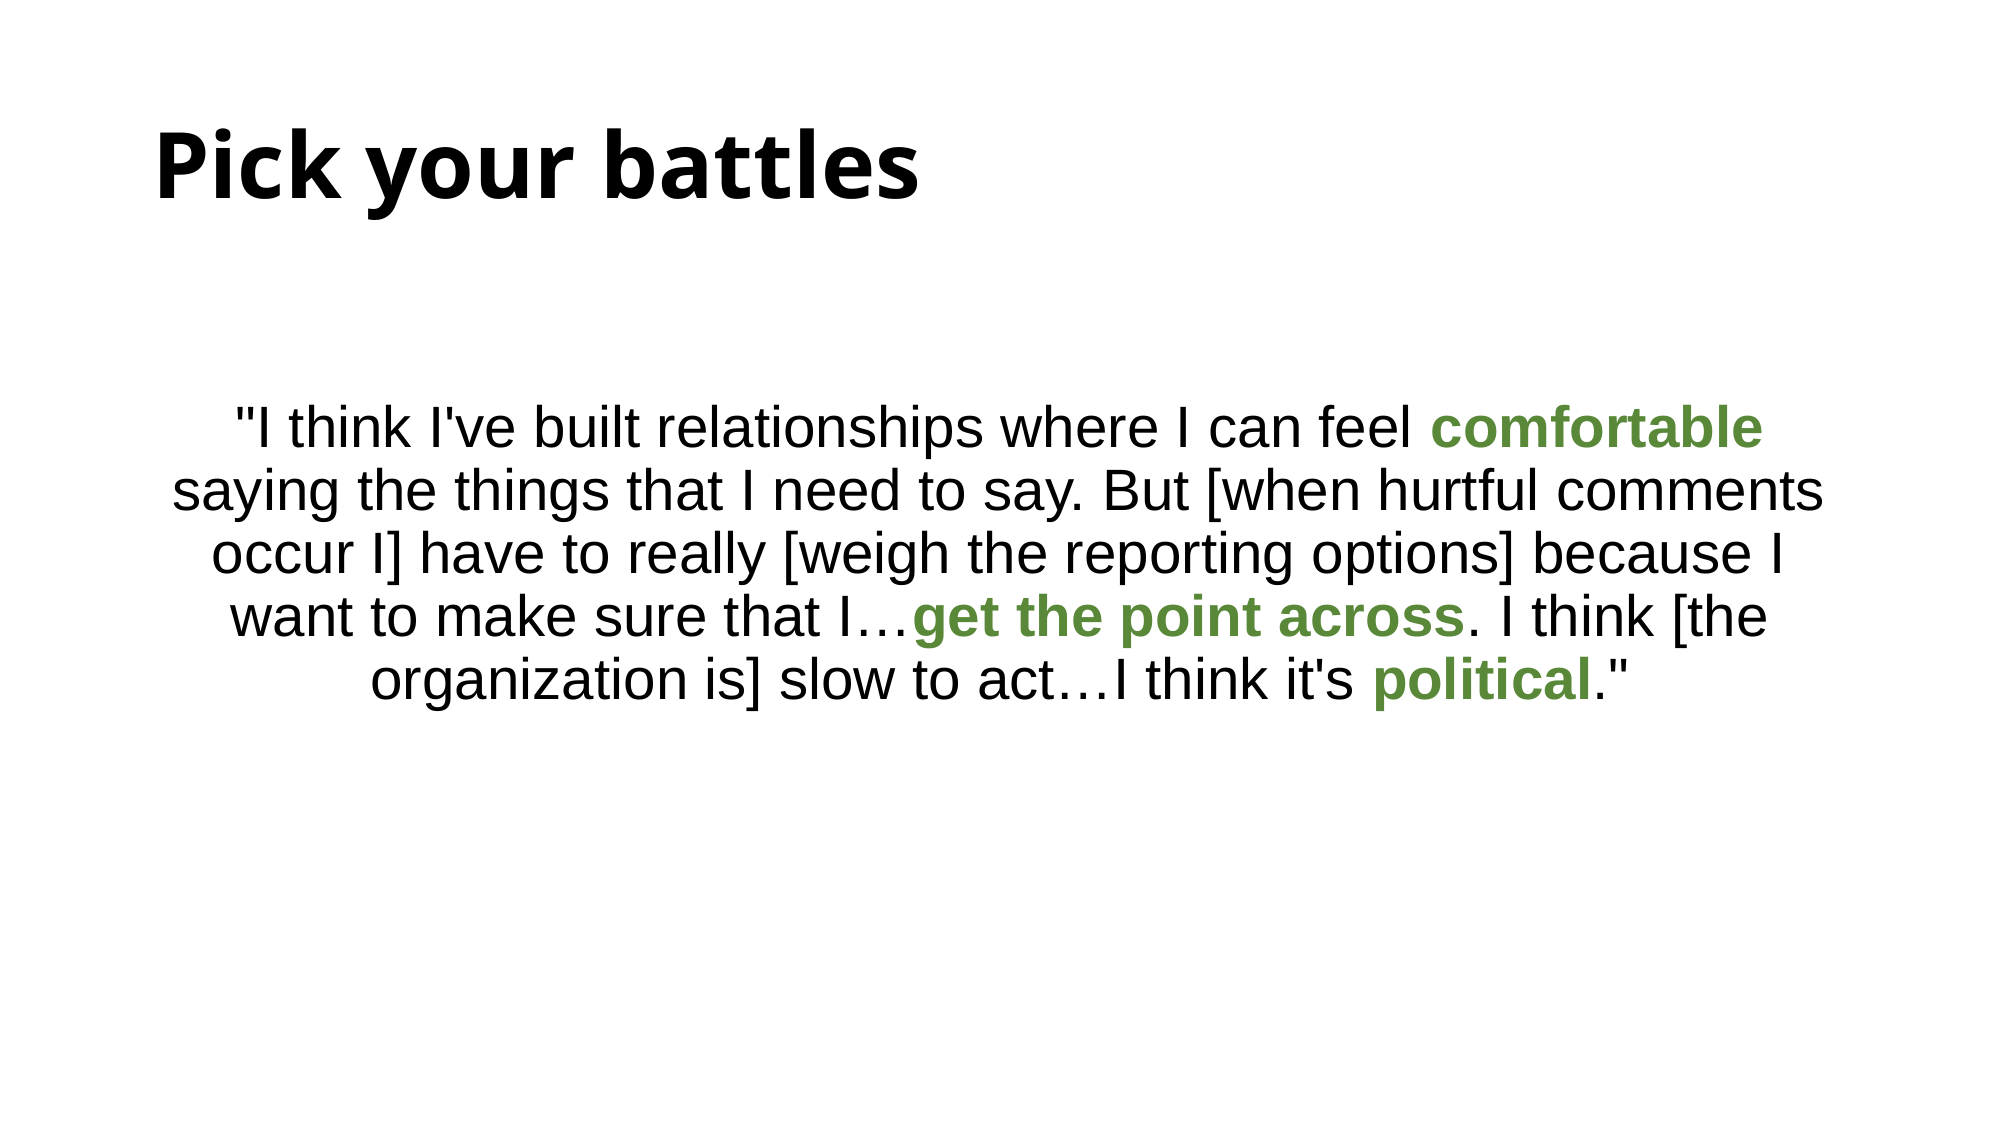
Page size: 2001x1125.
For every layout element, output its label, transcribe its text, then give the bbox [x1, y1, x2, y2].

list "I think I've built relationships where I can feel comfortable saying the things that I need to say. But [when hurtful comments occur I] have to really [weigh the reporting options] because I want to make sure that I…get the point across. I think [the organization is] slow to act…I think it's political." [137, 299, 1863, 1014]
title Pick your battles [137, 59, 1863, 278]
